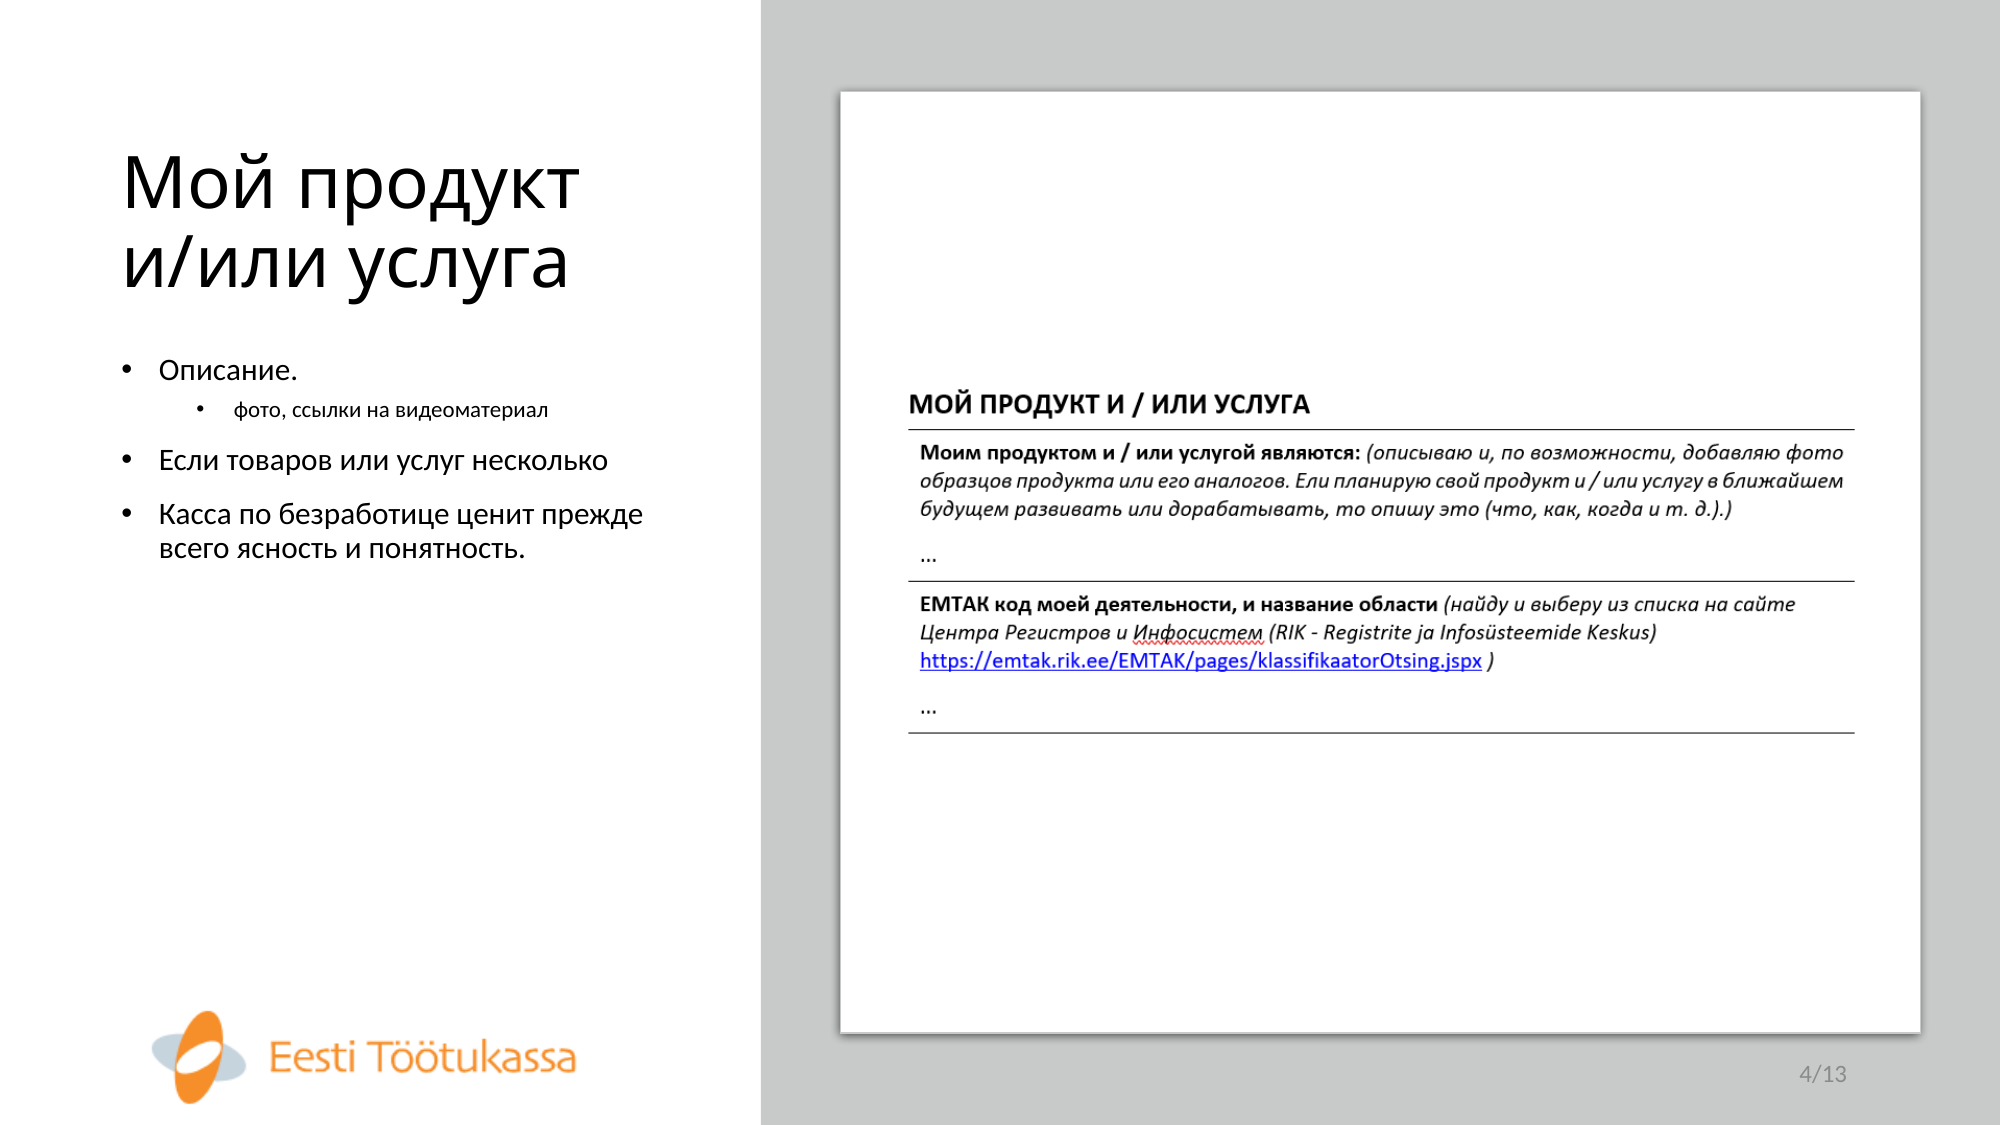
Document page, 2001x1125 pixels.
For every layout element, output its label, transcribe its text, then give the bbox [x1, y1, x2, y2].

picture [106, 985, 612, 1118]
list Описание. фото, ссылки на видеоматериал Если товаров или услуг несколько Касса по безработице ценит прежде всего ясность и понятность. [106, 346, 682, 968]
picture [899, 381, 1862, 743]
text_box [760, 0, 2000, 1125]
title Мой продукт и/или услуга [106, 91, 682, 346]
slide_number 4/13 [1412, 1042, 1863, 1103]
text_box [839, 90, 1922, 1034]
